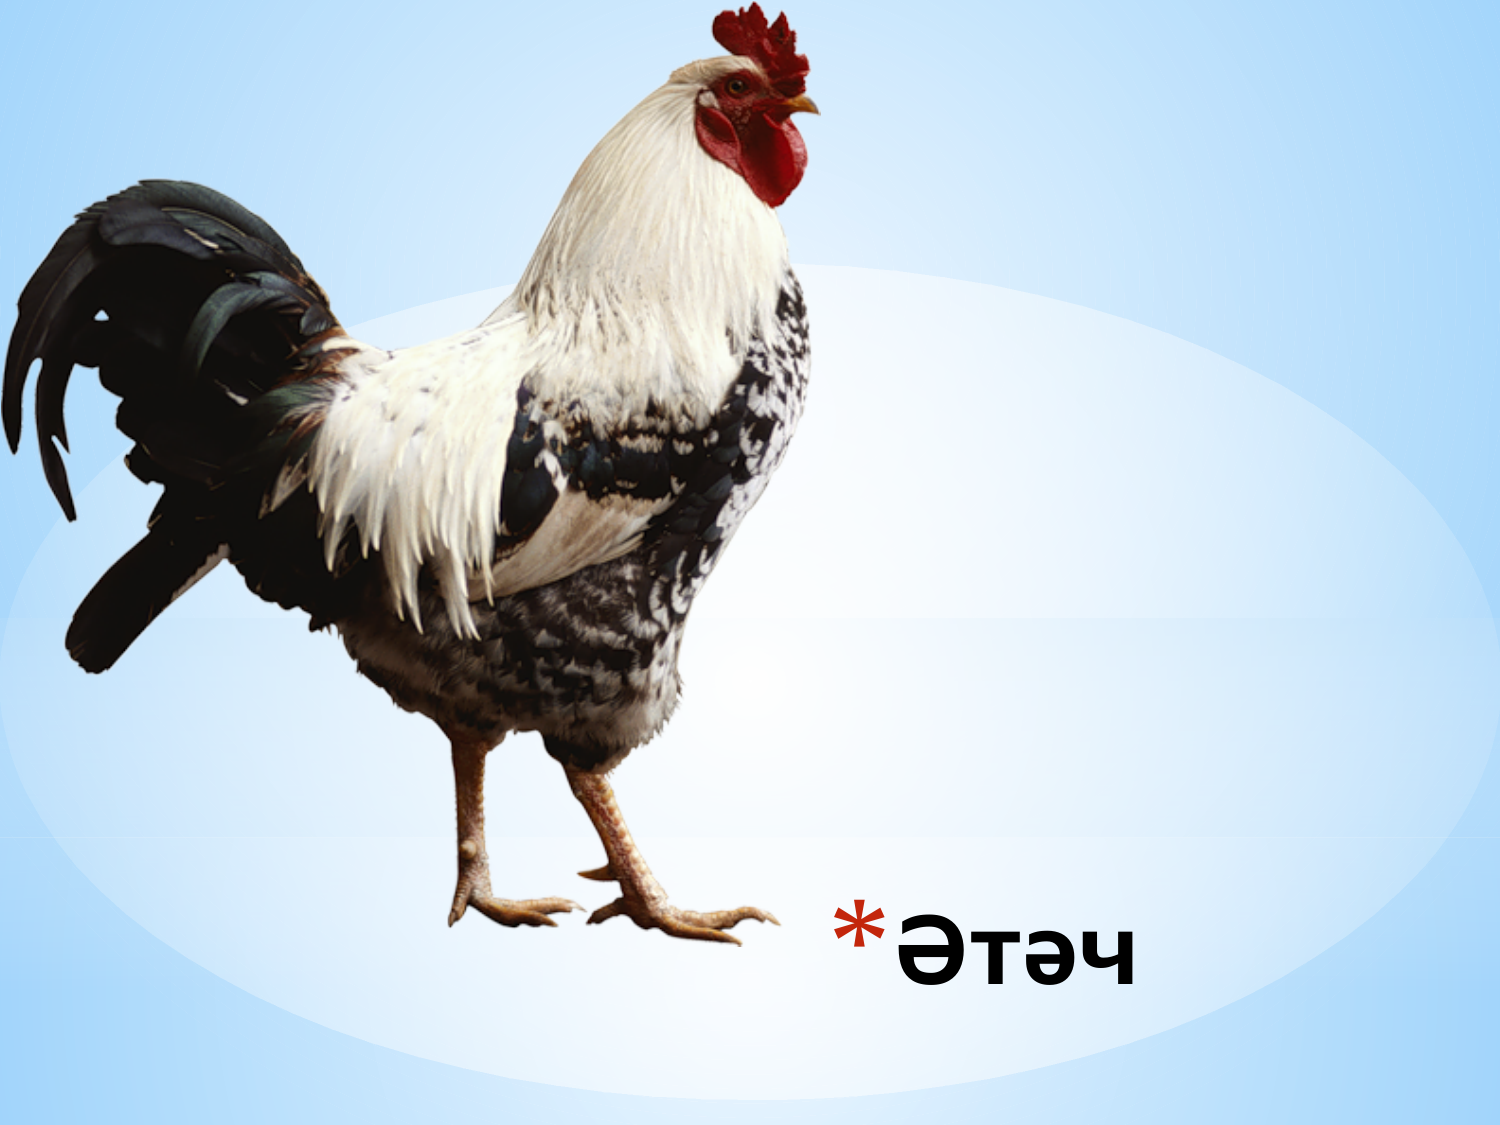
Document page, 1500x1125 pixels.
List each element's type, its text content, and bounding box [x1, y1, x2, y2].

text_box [0, 0, 979, 972]
title Әтәч [608, 881, 1363, 1071]
